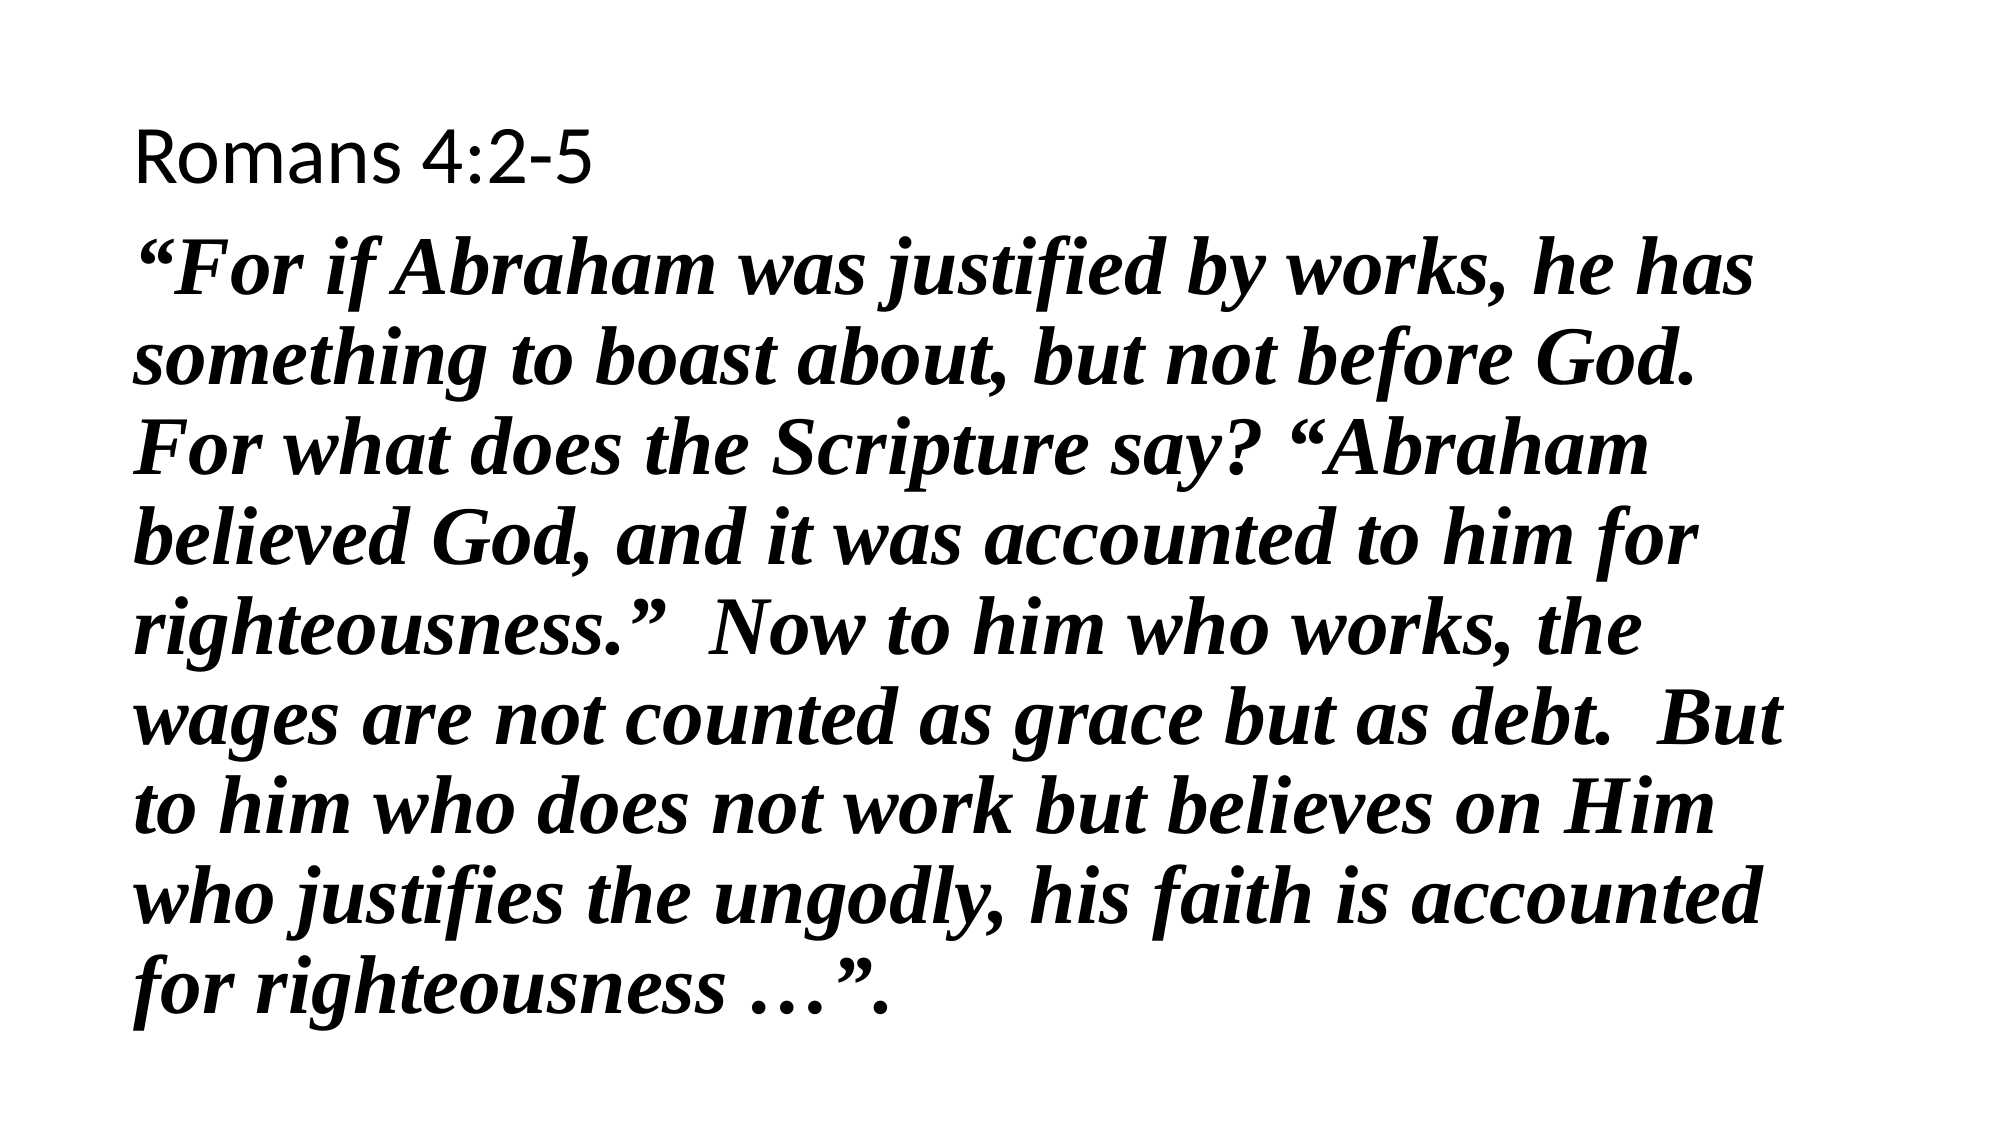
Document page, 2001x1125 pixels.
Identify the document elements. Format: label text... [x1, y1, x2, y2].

list Romans 4:2-5 “For if Abraham was justified by works, he has something to boast about, but not before God. For what does the Scripture say? “Abraham believed God, and it was accounted to him for righteousness.” Now to him who works, the wages are not counted as grace but as debt. But to him who does not work but believes on Him who justifies the ungodly, his faith is accounted for righteousness …”. [118, 104, 1882, 1021]
